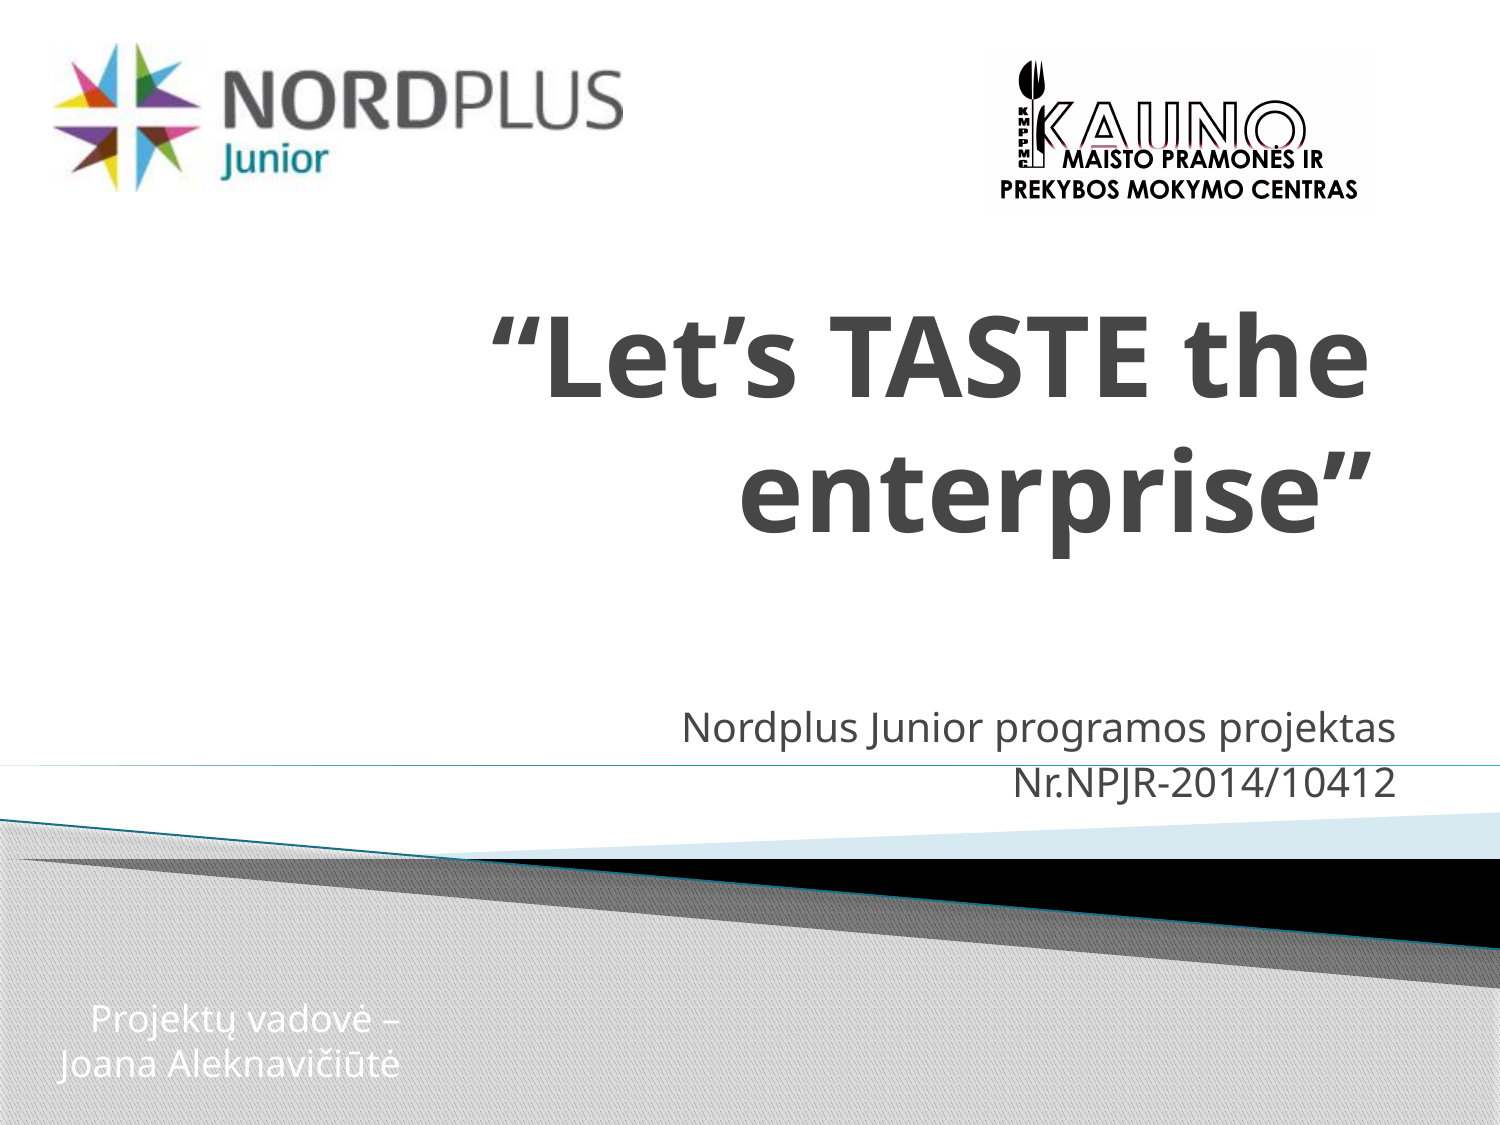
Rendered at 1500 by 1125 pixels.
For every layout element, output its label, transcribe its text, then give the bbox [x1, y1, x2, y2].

picture [985, 49, 1371, 215]
text_box Nordplus Junior programos projektas Nr.NPJR-2014/10412 [137, 693, 1413, 815]
title “Let’s TASTE the enterprise” [112, 214, 1388, 563]
picture [5, 859, 1500, 989]
subtitle Projektų vadovė – Joana Aleknavičiūtė [29, 987, 420, 1109]
picture [52, 43, 624, 193]
